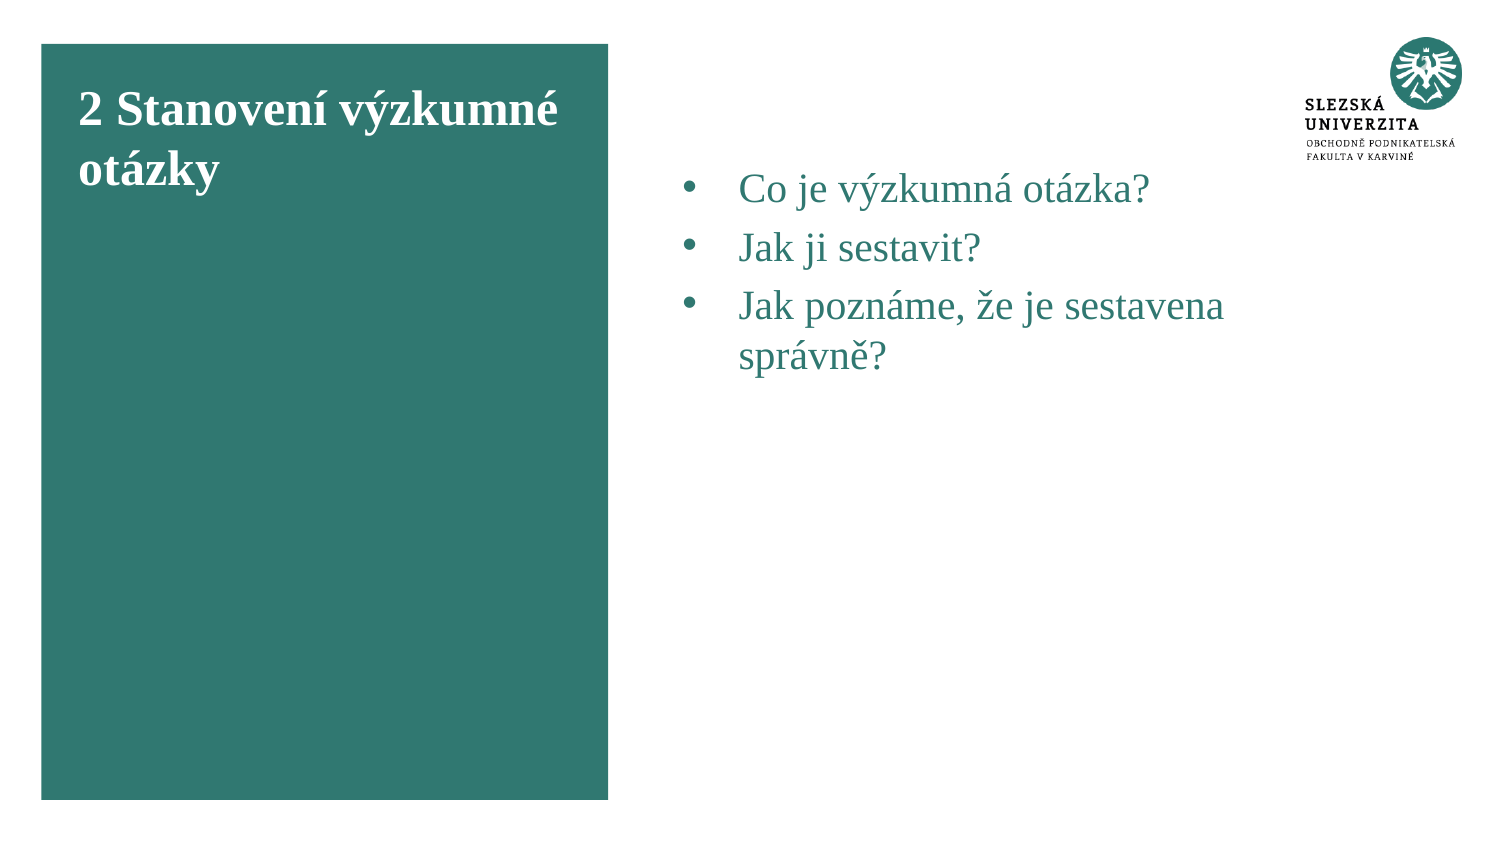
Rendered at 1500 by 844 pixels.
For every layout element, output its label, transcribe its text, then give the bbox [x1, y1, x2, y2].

text_box [39, 42, 610, 802]
text_box 2 Stanovení výzkumné otázky [63, 67, 586, 588]
picture [1304, 36, 1463, 160]
text_box Co je výzkumná otázka? Jak ji sestavit? Jak poznáme, že je sestavena správně? [667, 153, 1306, 650]
